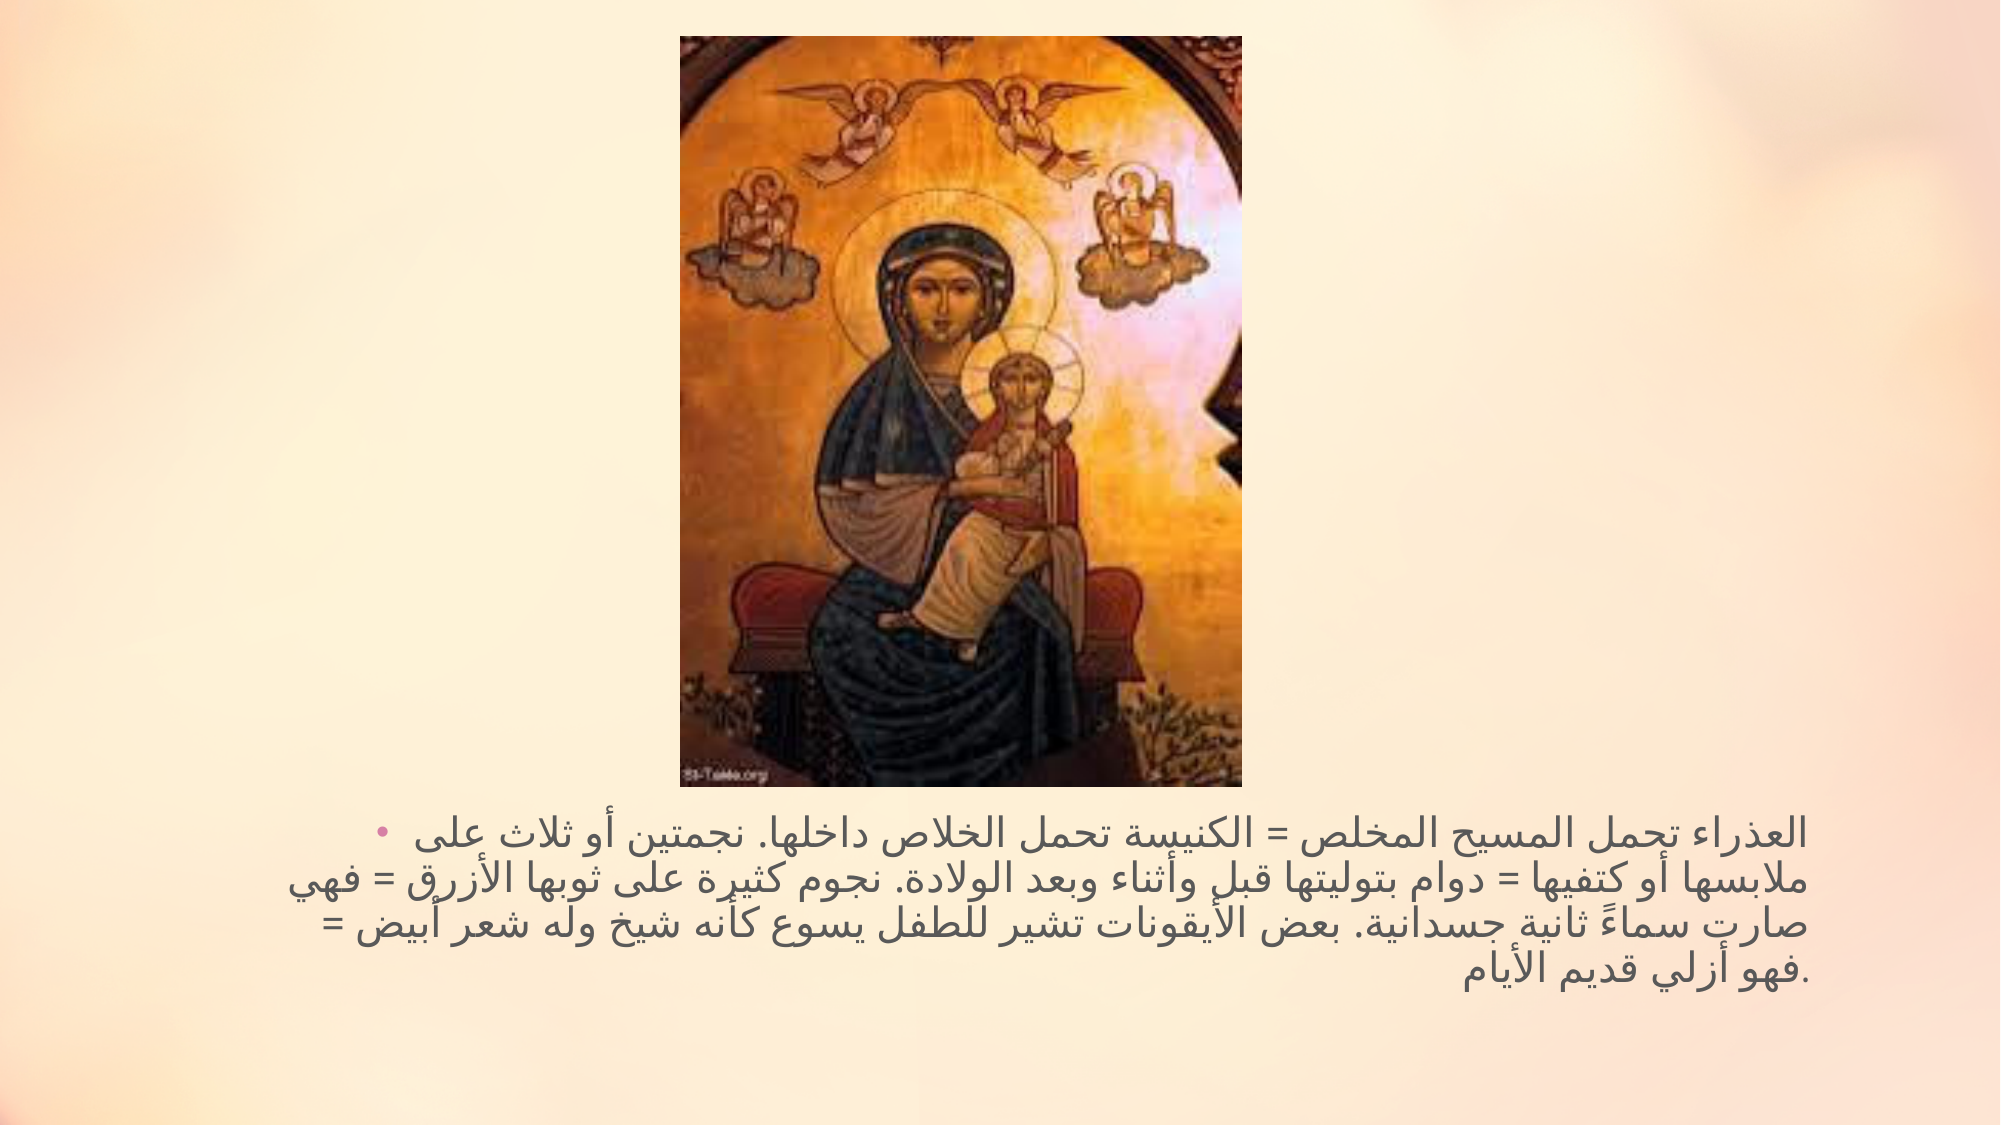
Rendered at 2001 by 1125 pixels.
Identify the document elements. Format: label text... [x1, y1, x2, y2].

list العذراء تحمل المسيح المخلص = الكنيسة تحمل الخلاص داخلها. نجمتين أو ثلاث على ملابسها أو كتفيها = دوام بتوليتها قبل وأثناء وبعد الولادة. نجوم كثيرة على ثوبها الأزرق = فهي صارت سماءً ثانية جسدانية. بعض الأيقونات تشير للطفل يسوع كأنه شيخ وله شعر أبيض = فهو أزلي قديم الأيام. [174, 803, 1825, 1013]
picture [0, 0, 2001, 1125]
